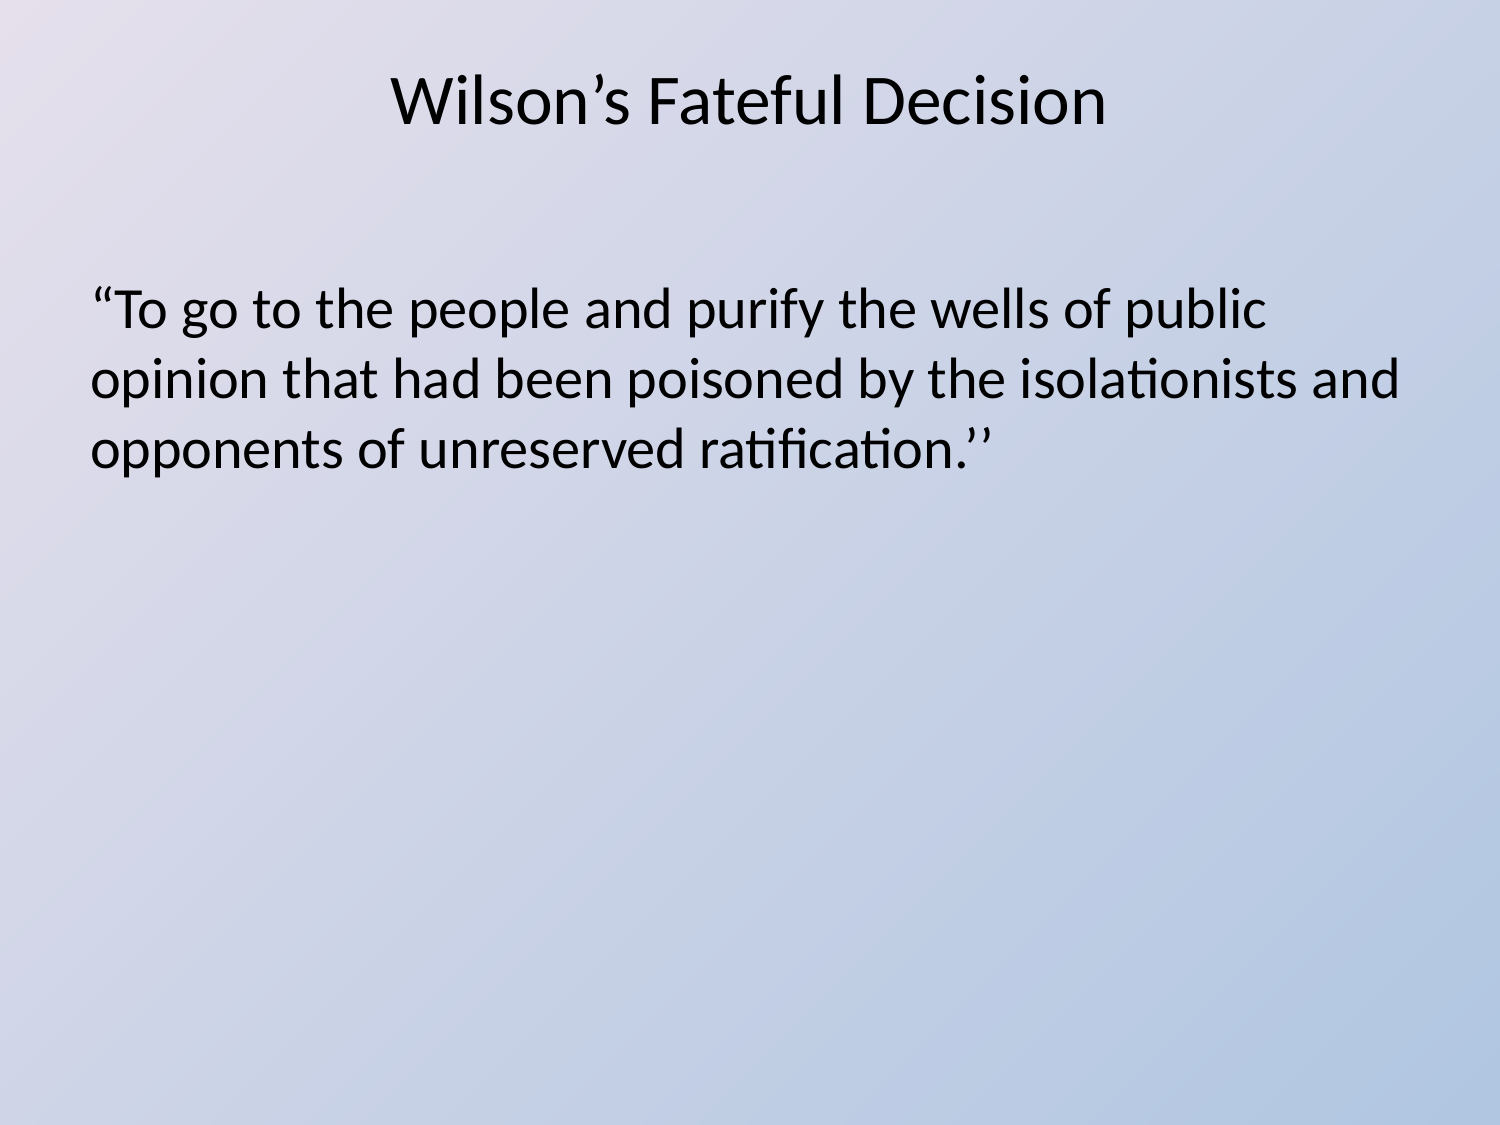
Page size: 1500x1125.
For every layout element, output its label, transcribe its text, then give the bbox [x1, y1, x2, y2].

list “To go to the people and purify the wells of public opinion that had been poisoned by the isolationists and opponents of un­reserved ratification.’’ [75, 262, 1425, 1005]
title Wilson’s Fateful Decision [75, 45, 1425, 233]
